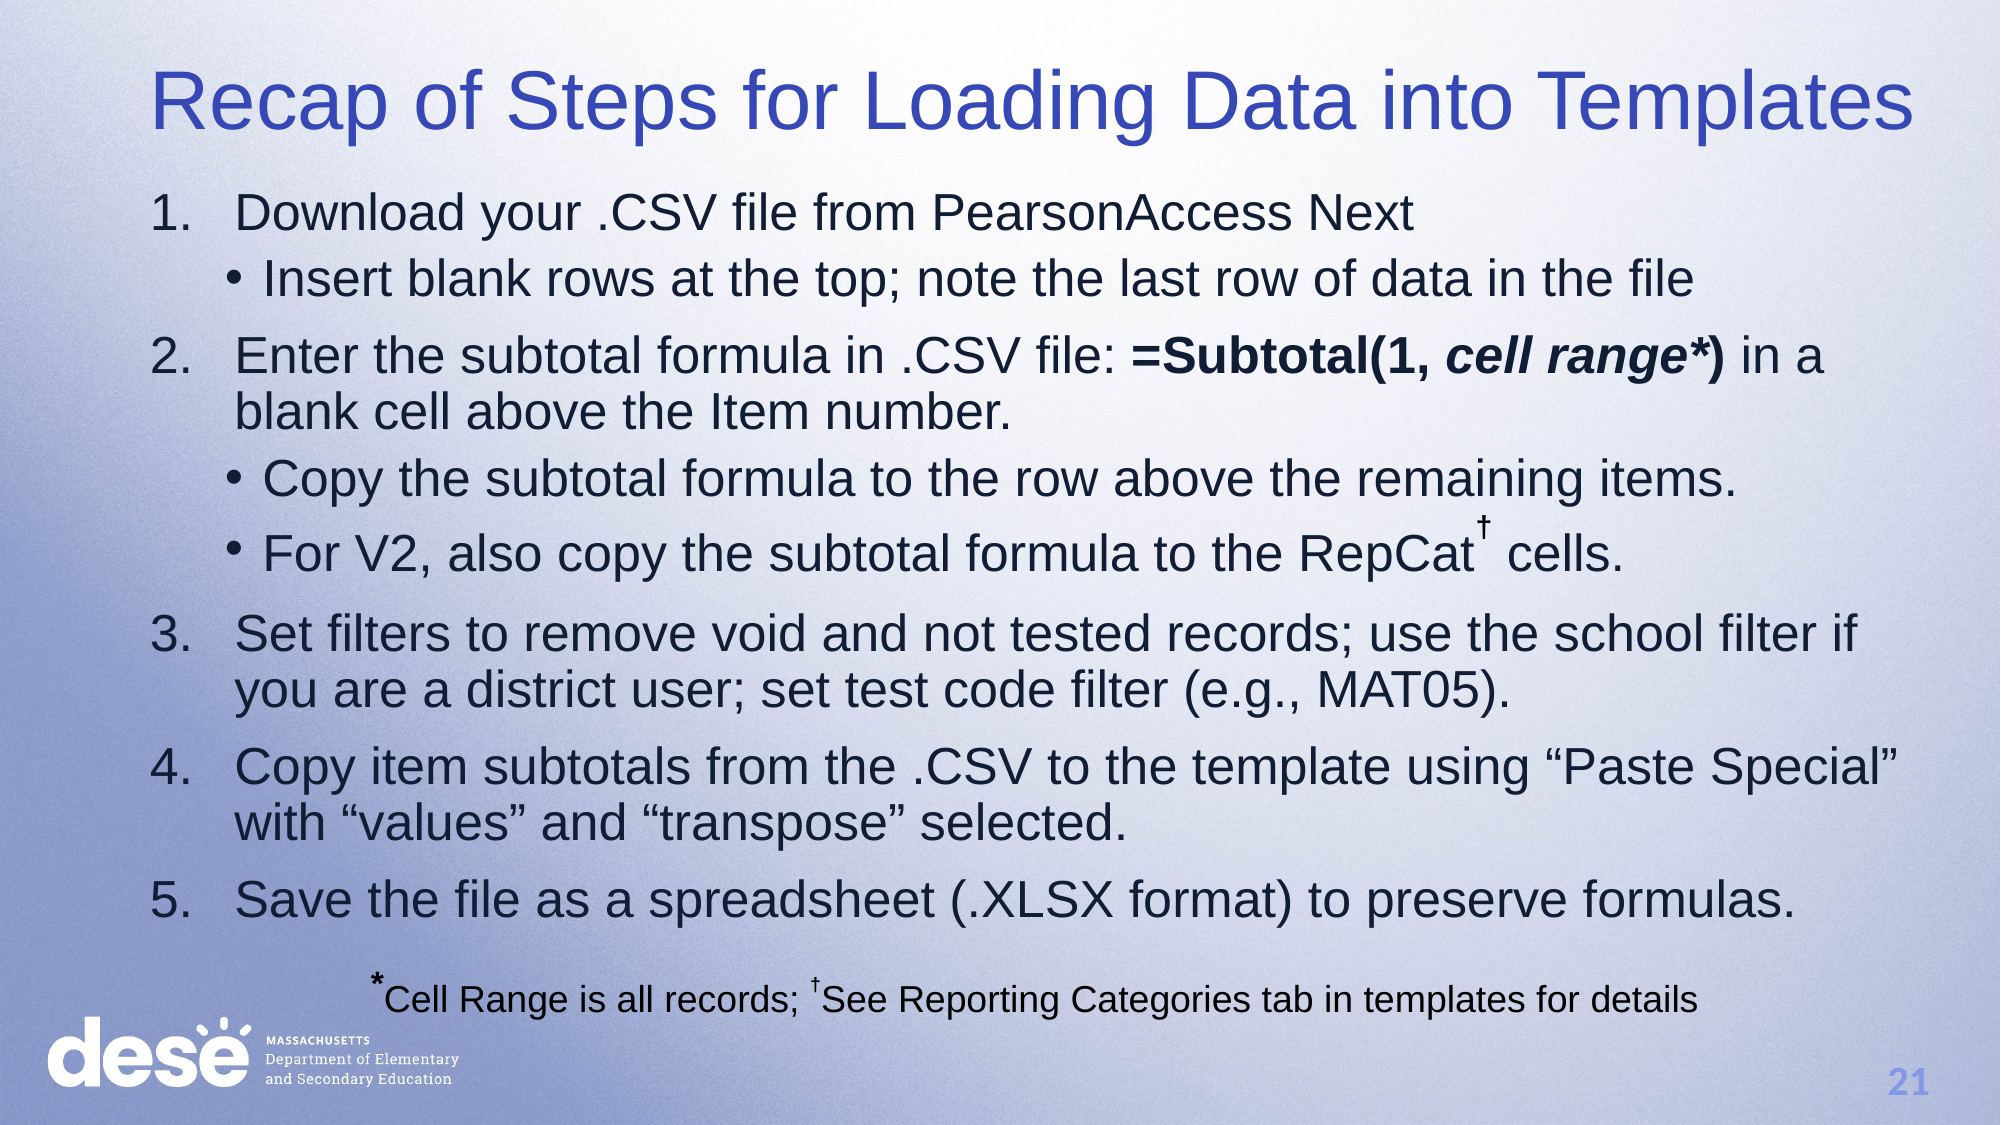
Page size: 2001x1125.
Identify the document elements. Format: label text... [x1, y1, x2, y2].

list Download your .CSV file from PearsonAccess Next Insert blank rows at the top; note the last row of data in the file Enter the subtotal formula in .CSV file: =Subtotal(1, cell range*) in a blank cell above the Item number. Copy the subtotal formula to the row above the remaining items. For V2, also copy the subtotal formula to the RepCat† cells. Set filters to remove void and not tested records; use the school filter if you are a district user; set test code filter (e.g., MAT05). Copy item subtotals from the .CSV to the template using “Paste Special” with “values” and “transpose” selected. Save the file as a spreadsheet (.XLSX format) to preserve formulas. [134, 177, 1937, 1056]
title Recap of Steps for Loading Data into Templates [134, 47, 2000, 159]
text_box *Cell Range is all records; †See Reporting Categories tab in templates for details [355, 947, 1825, 1032]
picture [0, 0, 2000, 1125]
